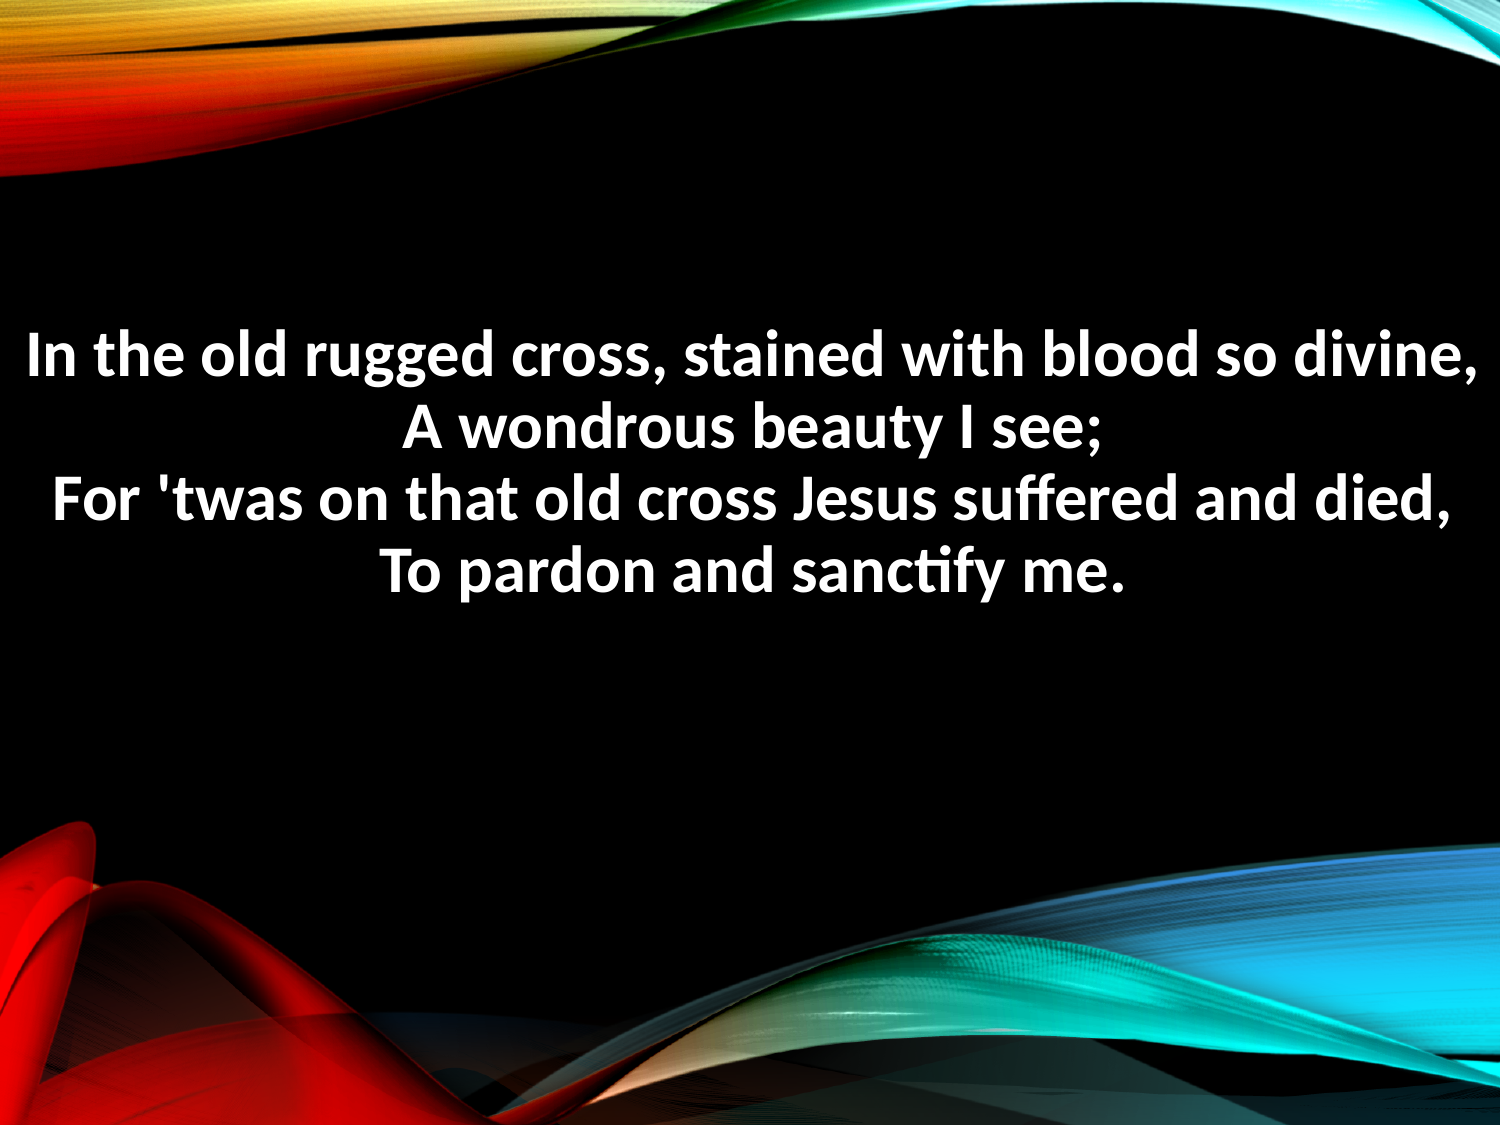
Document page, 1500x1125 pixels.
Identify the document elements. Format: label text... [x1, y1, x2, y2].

subtitle In the old rugged cross, stained with blood so divine, A wondrous beauty I see; For 'twas on that old cross Jesus suffered and died, To pardon and sanctify me. [3, 24, 1500, 938]
picture [0, 819, 1500, 1125]
picture [0, 0, 1500, 178]
